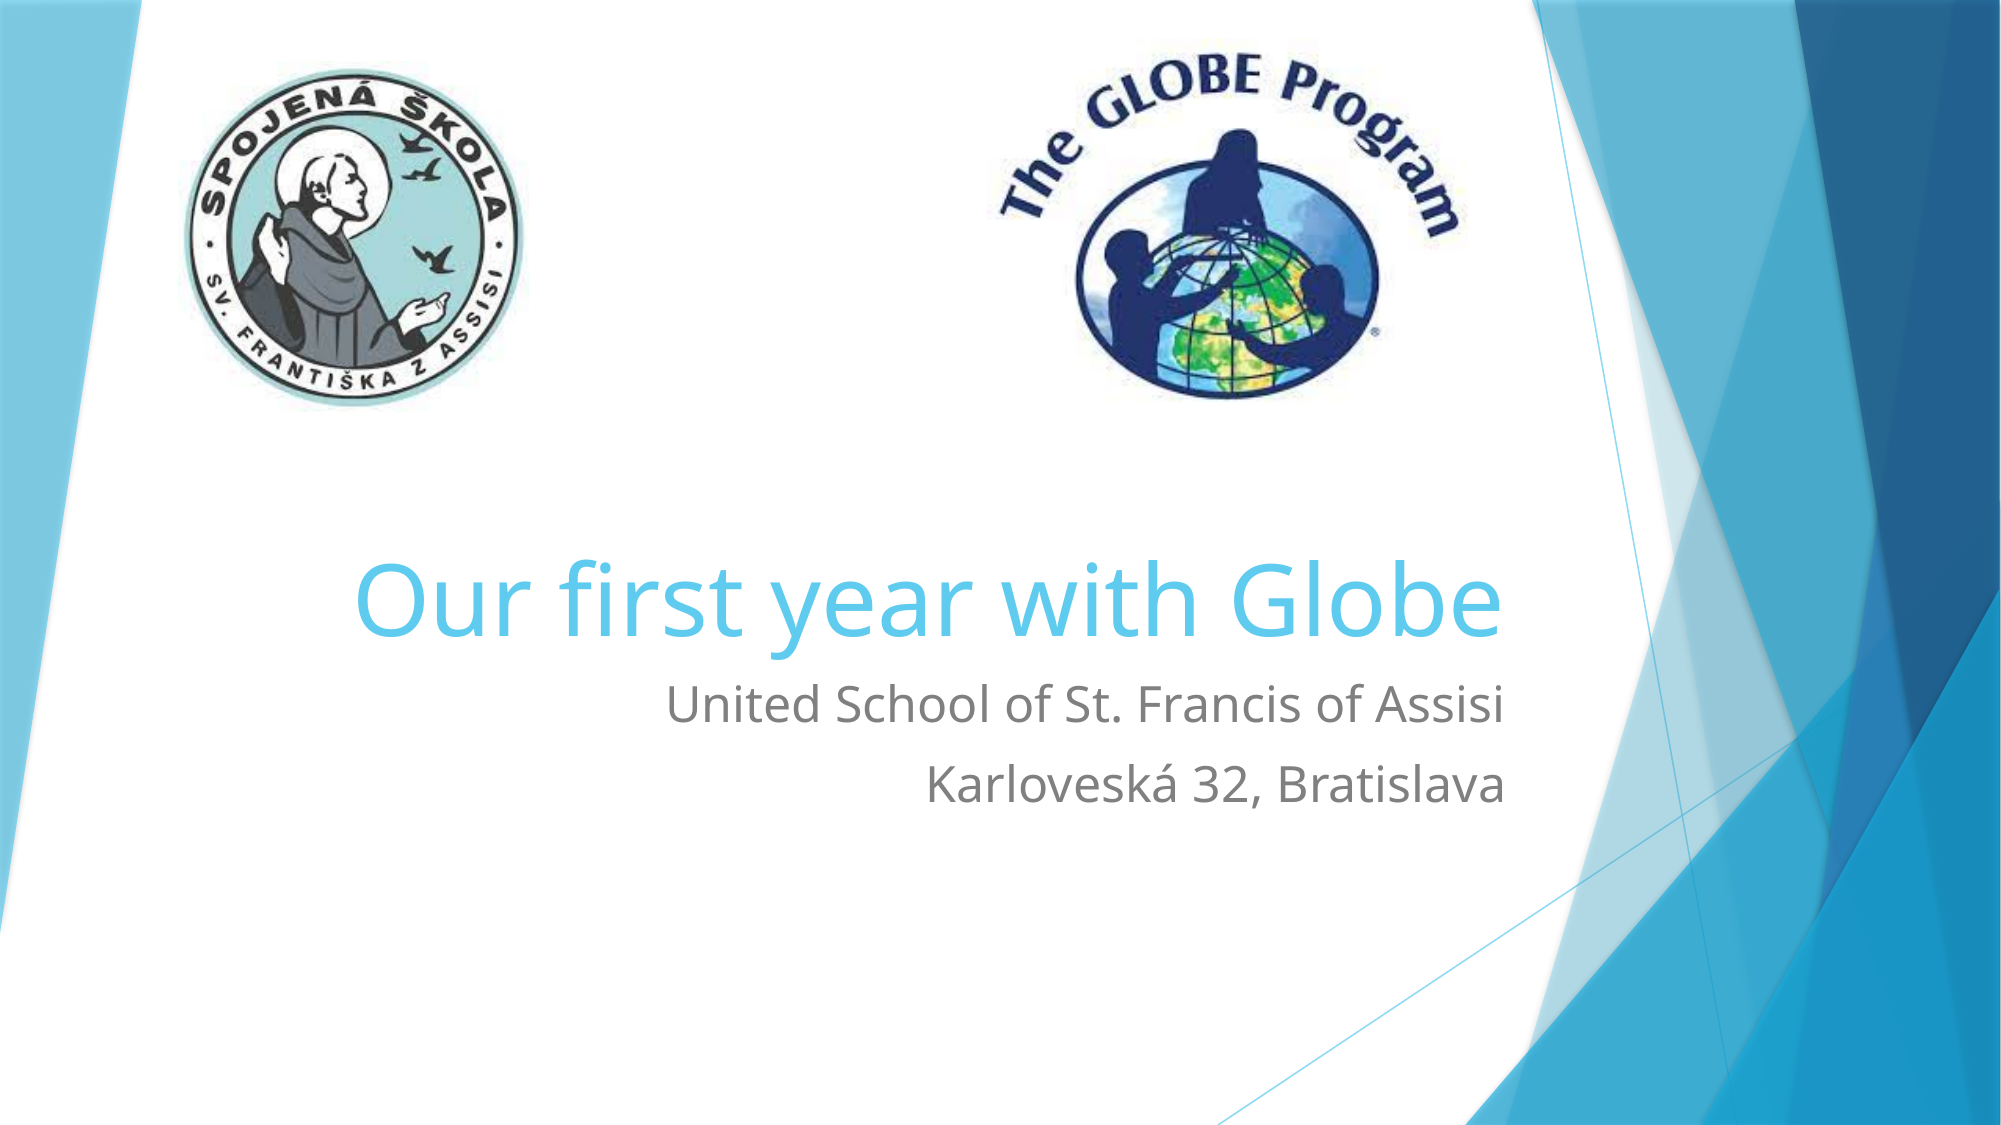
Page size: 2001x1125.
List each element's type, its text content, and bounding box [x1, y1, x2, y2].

picture [985, 38, 1469, 414]
title Our first year with Globe [247, 394, 1522, 664]
subtitle United School of St. Francis of Assisi Karloveská 32, Bratislava [247, 664, 1522, 845]
picture [177, 60, 530, 414]
